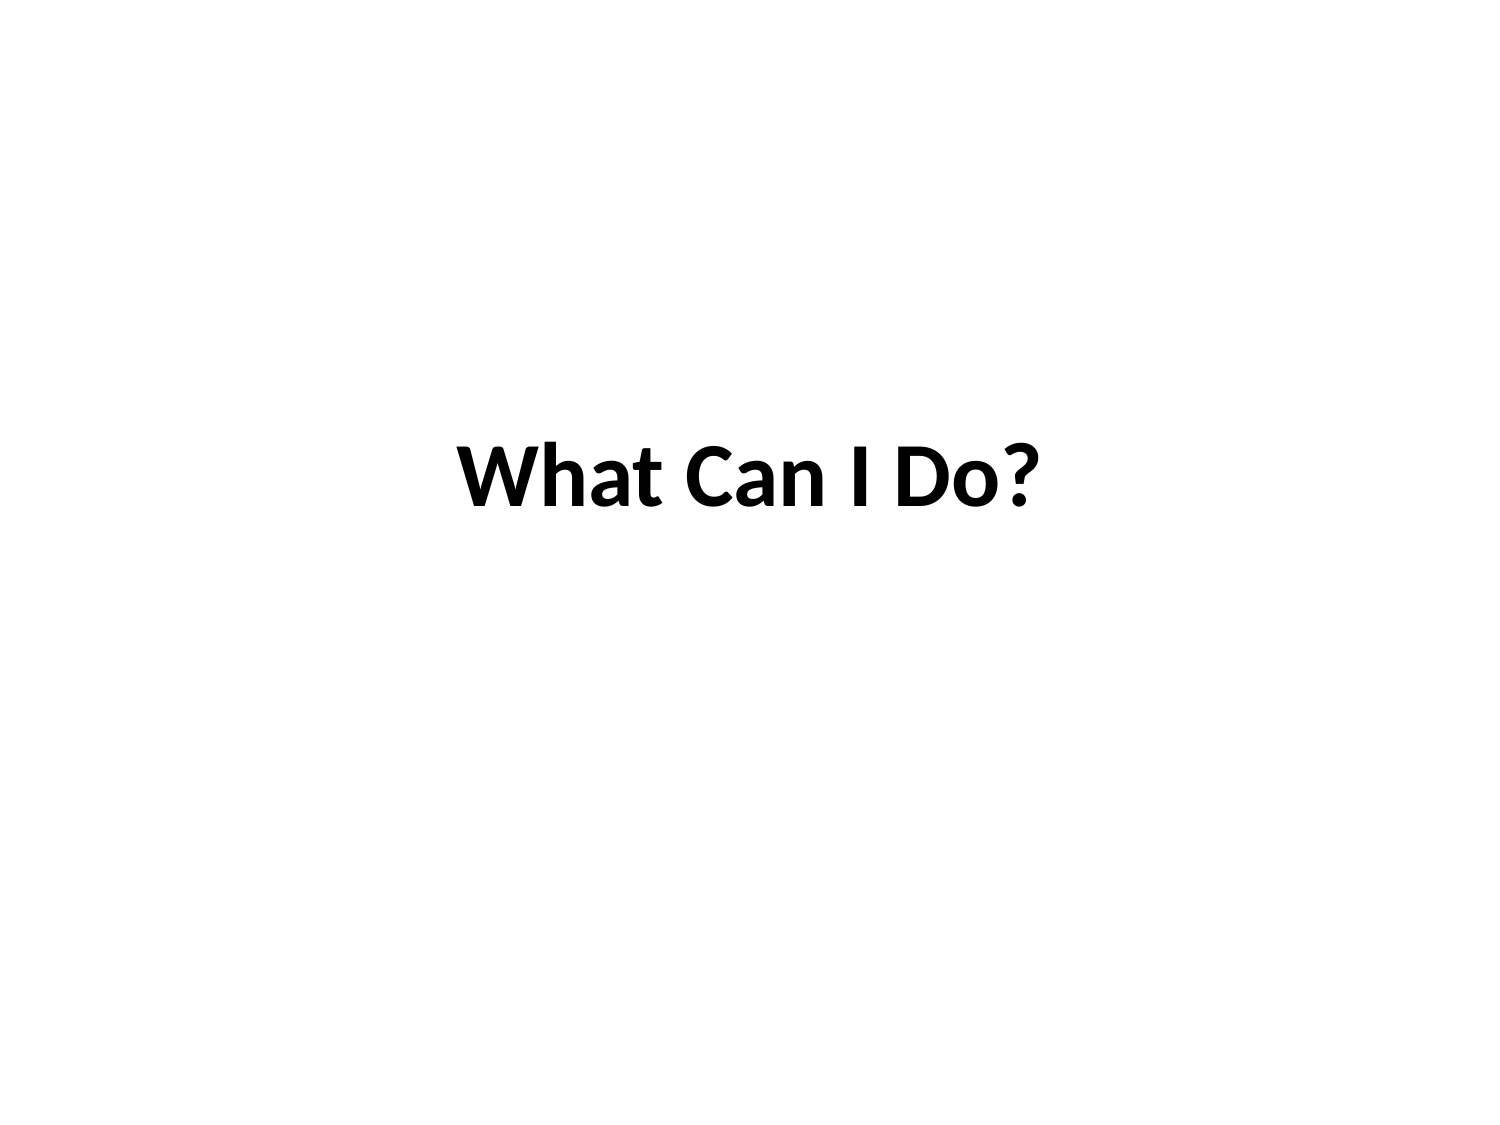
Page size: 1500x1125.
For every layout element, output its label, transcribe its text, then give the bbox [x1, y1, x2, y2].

title What Can I Do? [112, 349, 1388, 591]
